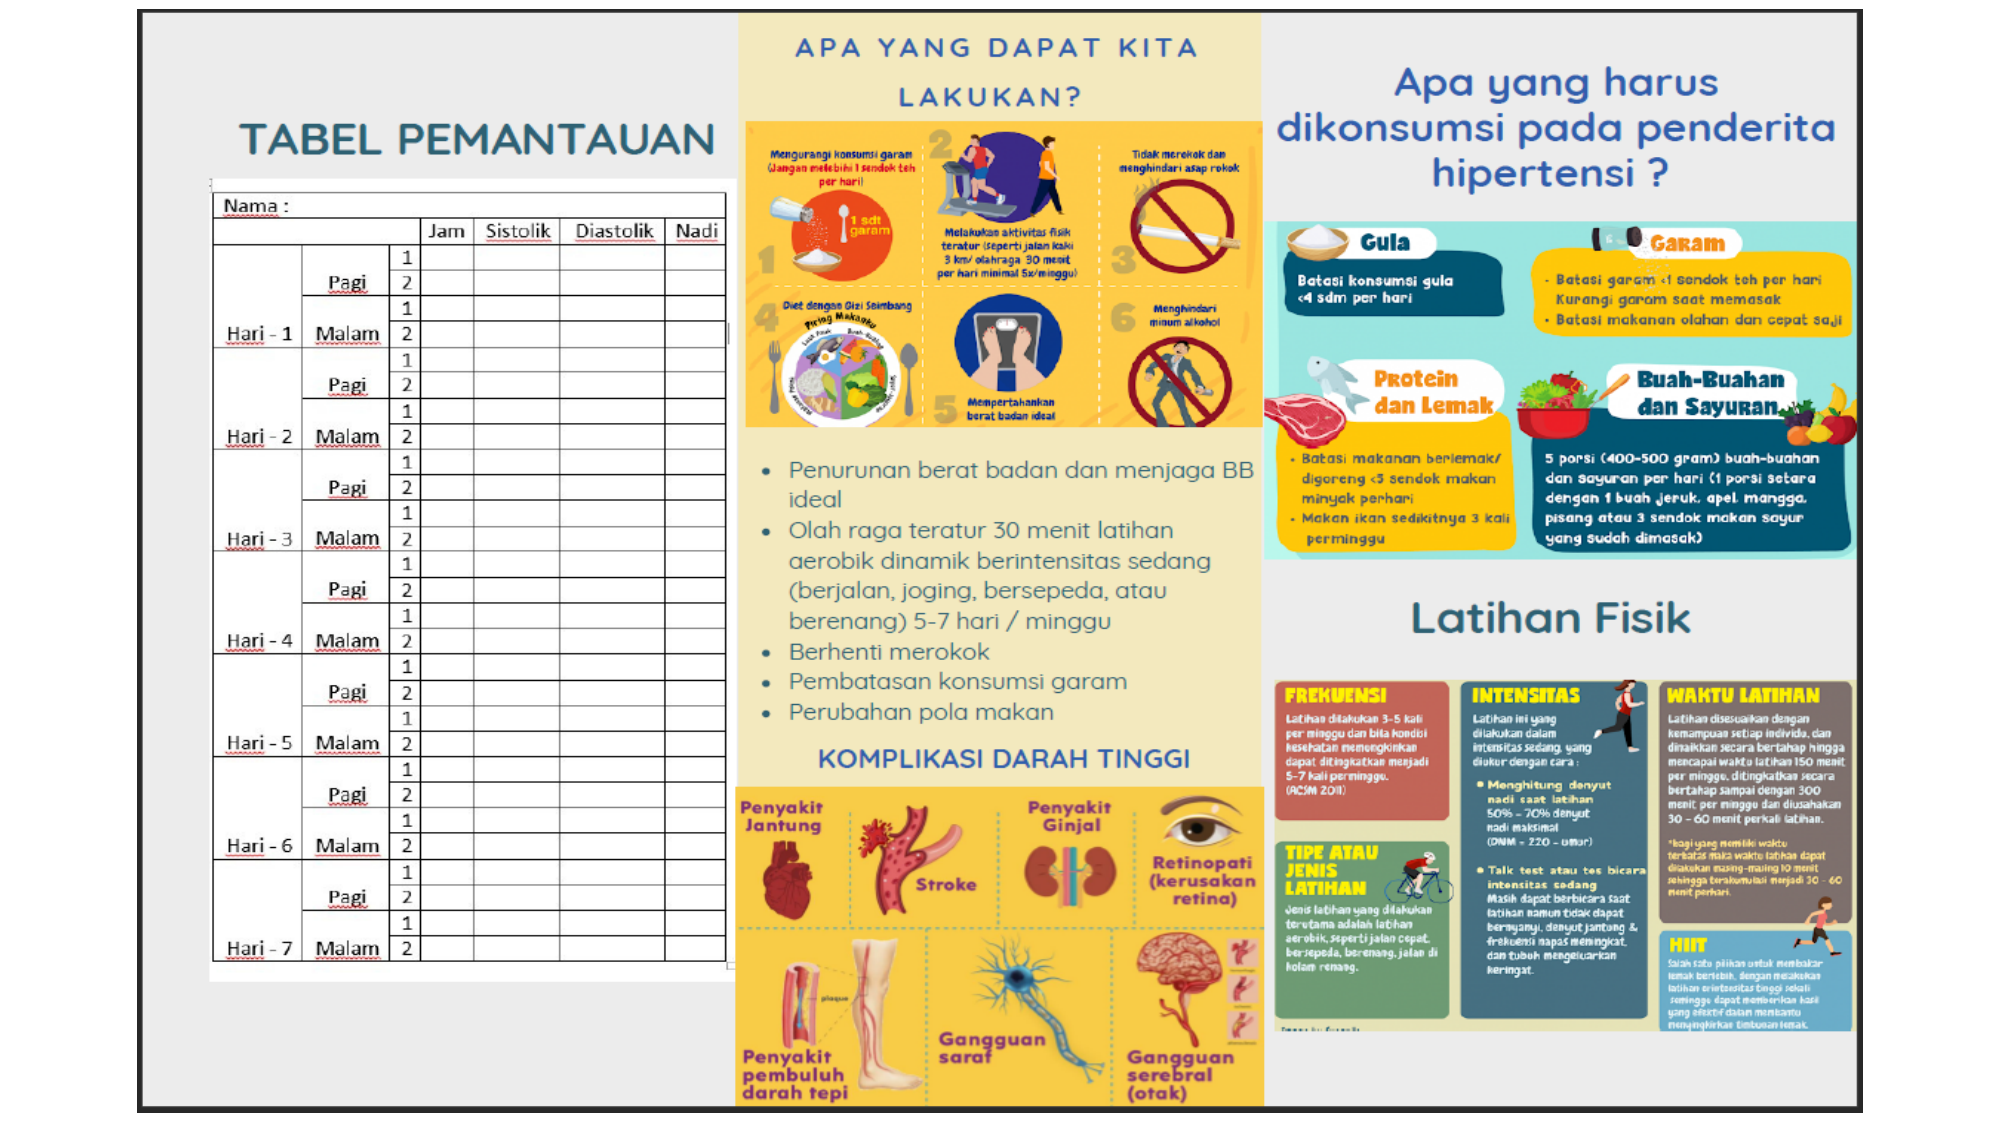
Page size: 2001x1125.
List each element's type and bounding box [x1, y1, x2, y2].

picture [137, 9, 1863, 1113]
